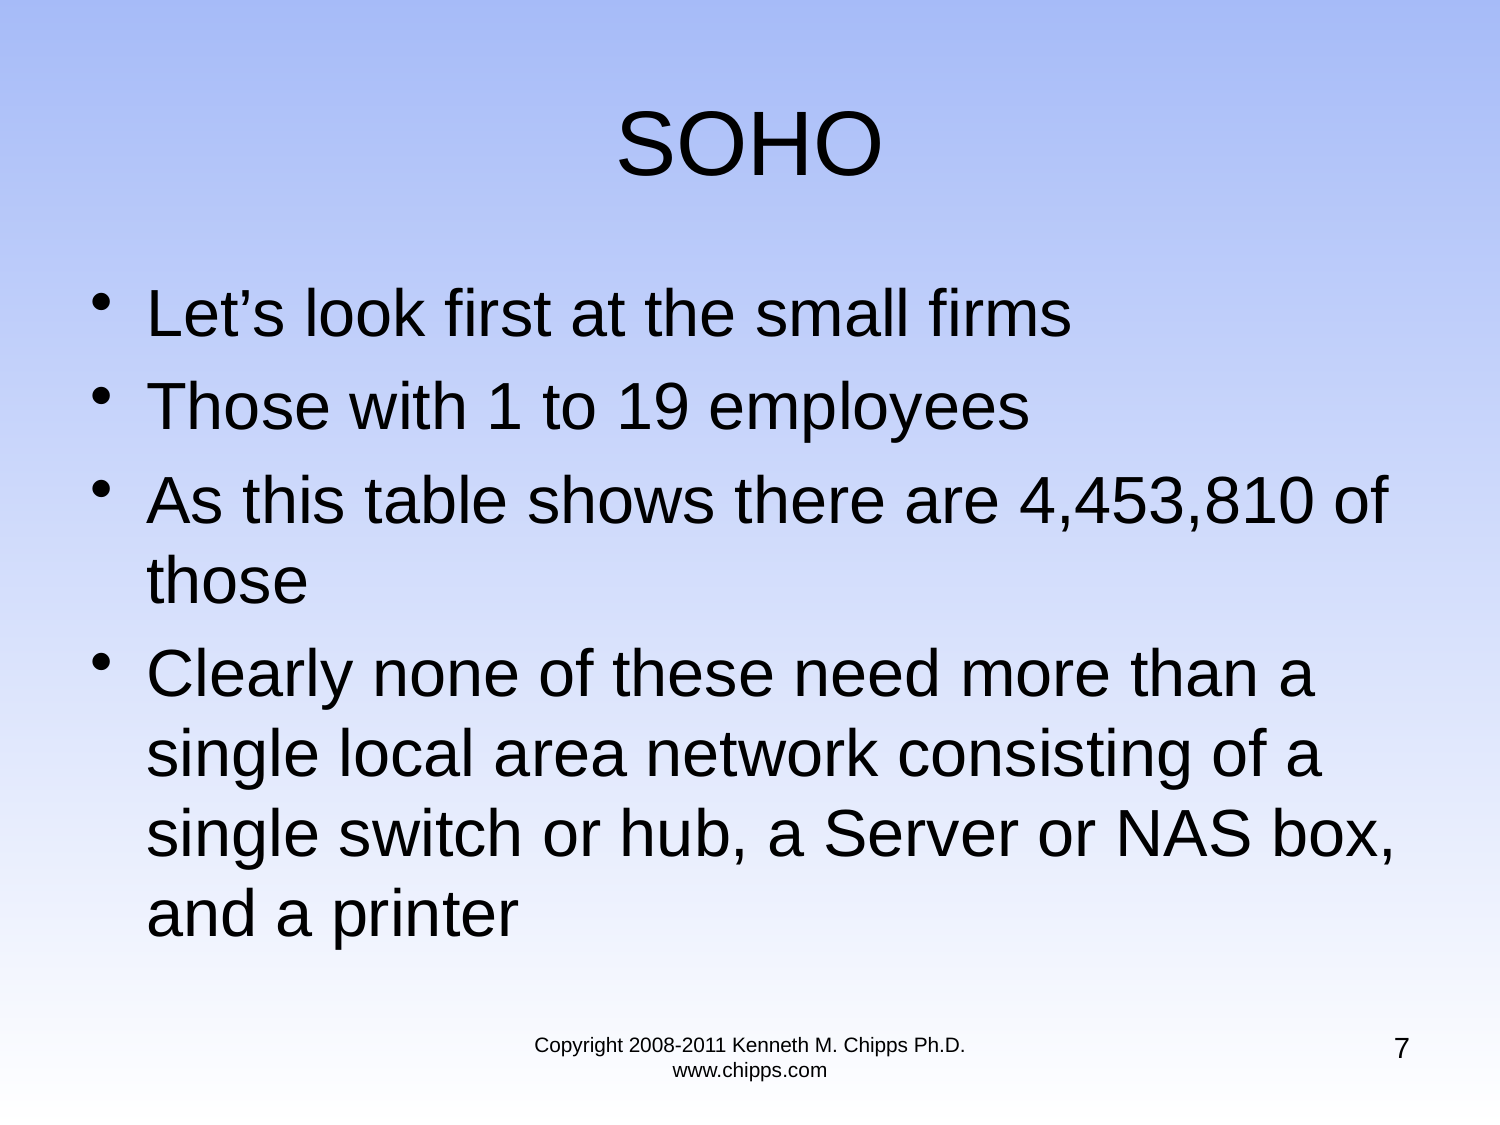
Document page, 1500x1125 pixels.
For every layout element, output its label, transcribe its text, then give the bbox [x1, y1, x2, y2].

title SOHO [74, 44, 1426, 233]
footer Copyright 2008-2011 Kenneth M. Chipps Ph.D. www.chipps.com [449, 1024, 1051, 1103]
slide_number 7 [1074, 1021, 1426, 1101]
list Let’s look first at the small firms Those with 1 to 19 employees As this table shows there are 4,453,810 of those Clearly none of these need more than a single local area network consisting of a single switch or hub, a Server or NAS box, and a printer [74, 262, 1426, 1006]
